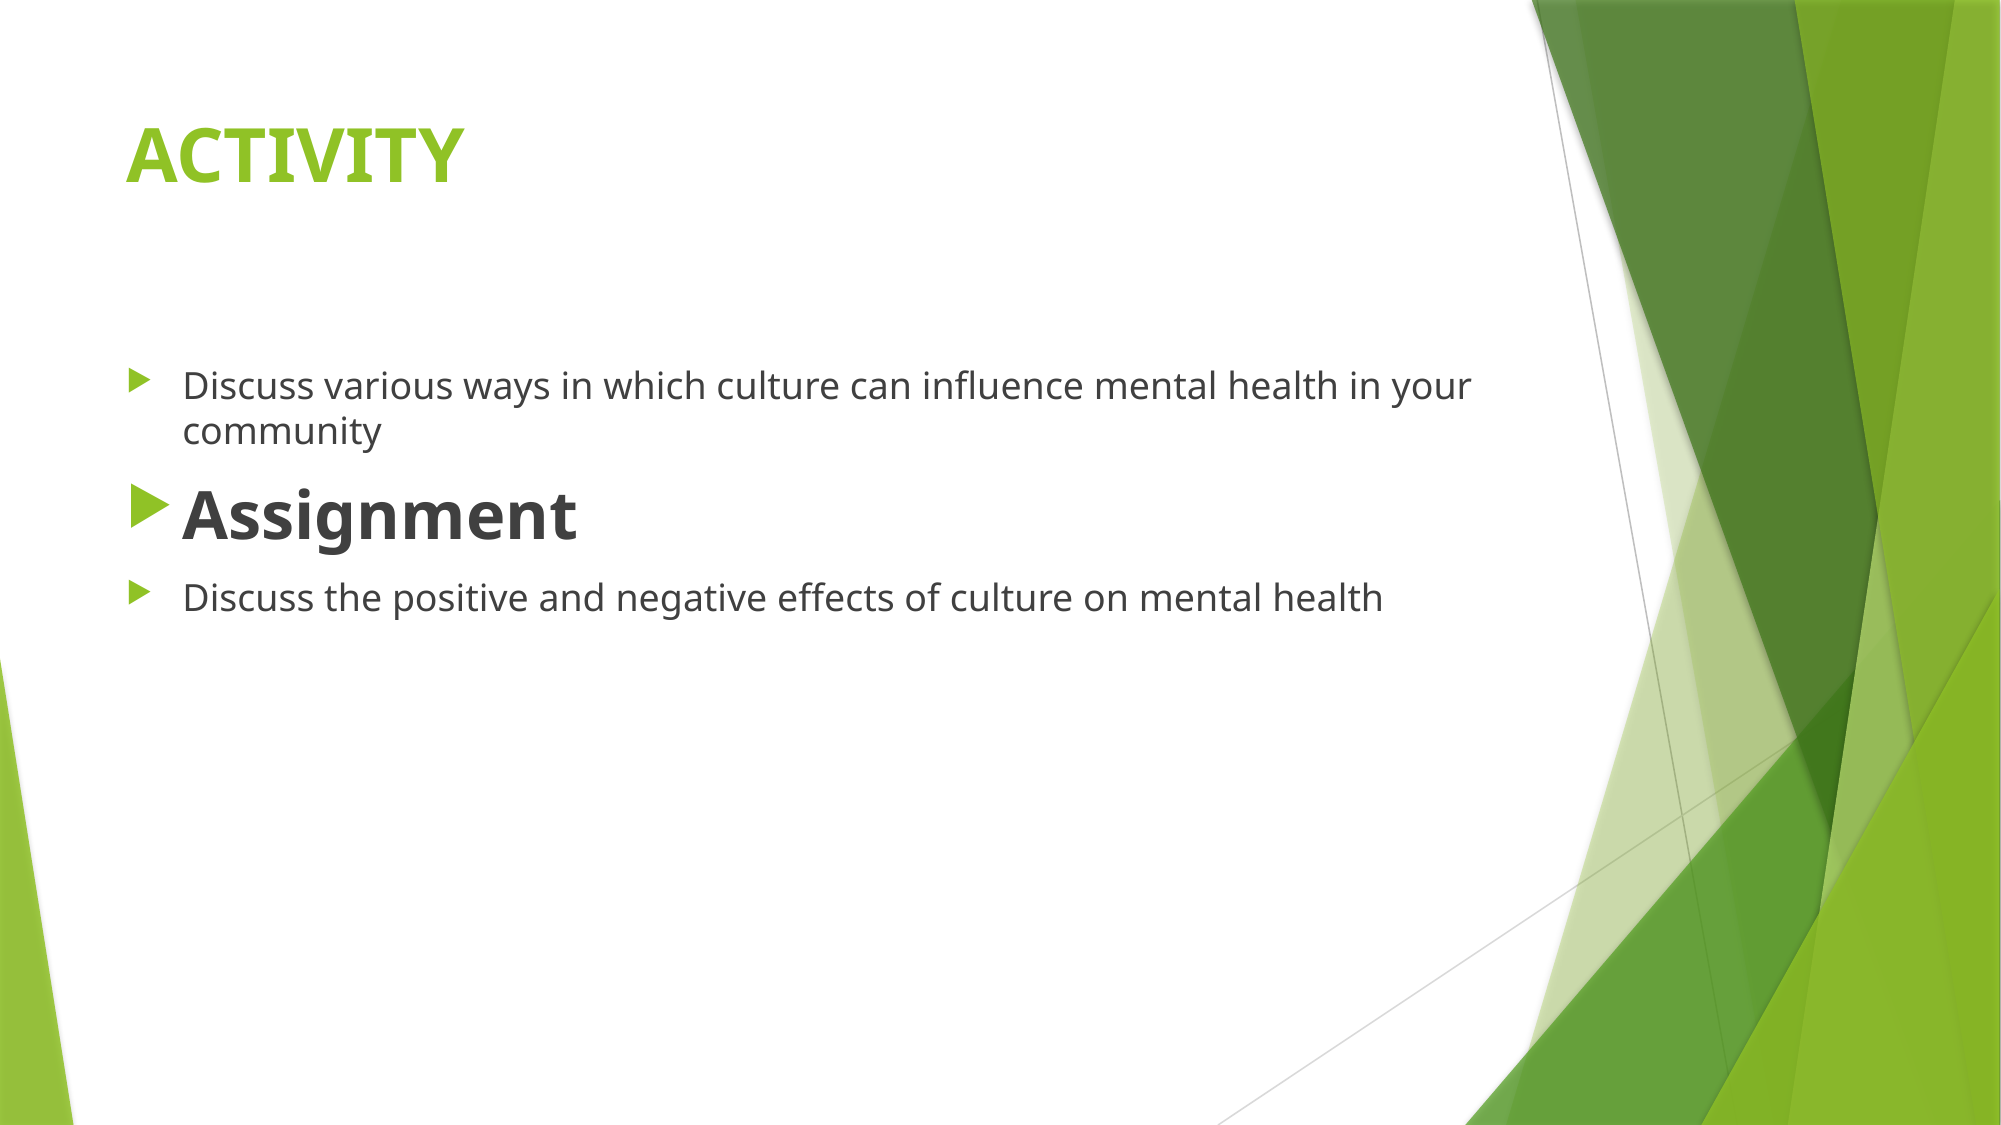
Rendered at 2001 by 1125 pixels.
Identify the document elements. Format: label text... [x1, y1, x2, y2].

list Discuss various ways in which culture can influence mental health in your community Assignment Discuss the positive and negative effects of culture on mental health [111, 354, 1522, 992]
title ACTIVITY [111, 99, 1522, 317]
